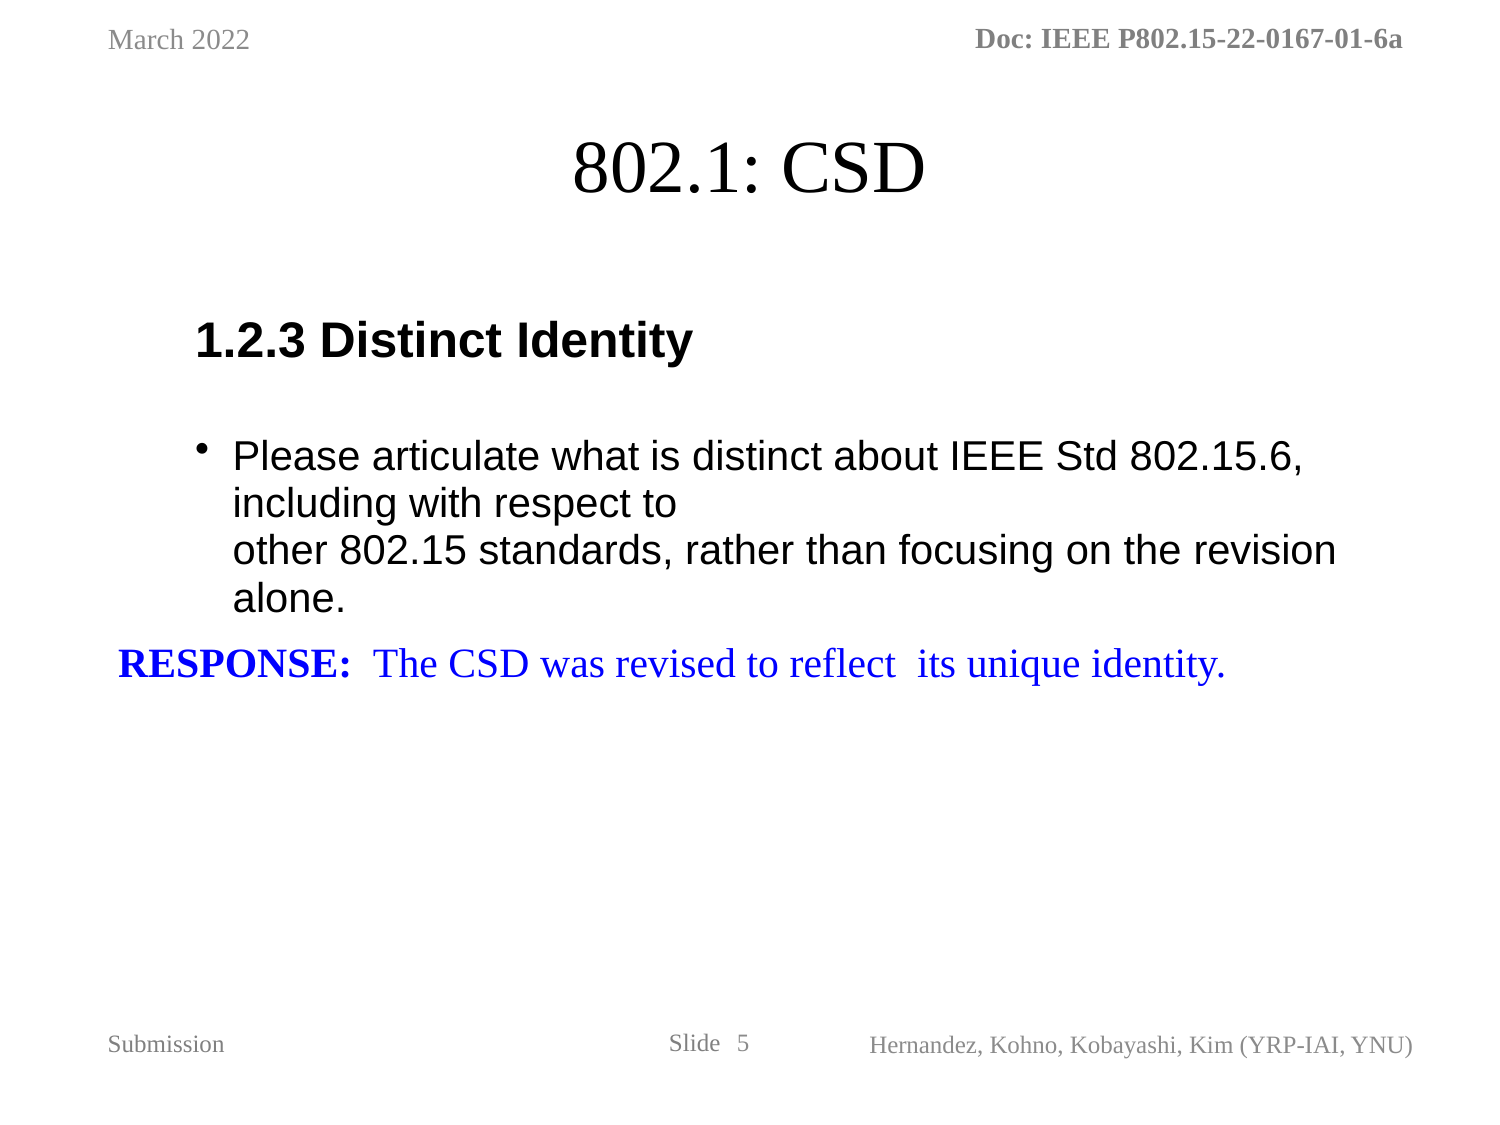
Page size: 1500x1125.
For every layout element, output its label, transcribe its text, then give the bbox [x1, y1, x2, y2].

title 802.1: CSD [103, 59, 1397, 278]
list 1.2.3 Distinct Identity Please articulate what is distinct about IEEE Std 802.15.6, including with respect to other 802.15 standards, rather than focusing on the revision alone. RESPONSE: The CSD was revised to reflect its unique identity. [103, 299, 1397, 1014]
footer Hernandez, Kohno, Kobayashi, Kim (YRP-IAI, YNU) [812, 1013, 1429, 1074]
slide_number 5 [707, 1011, 779, 1072]
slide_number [92, 7, 431, 68]
